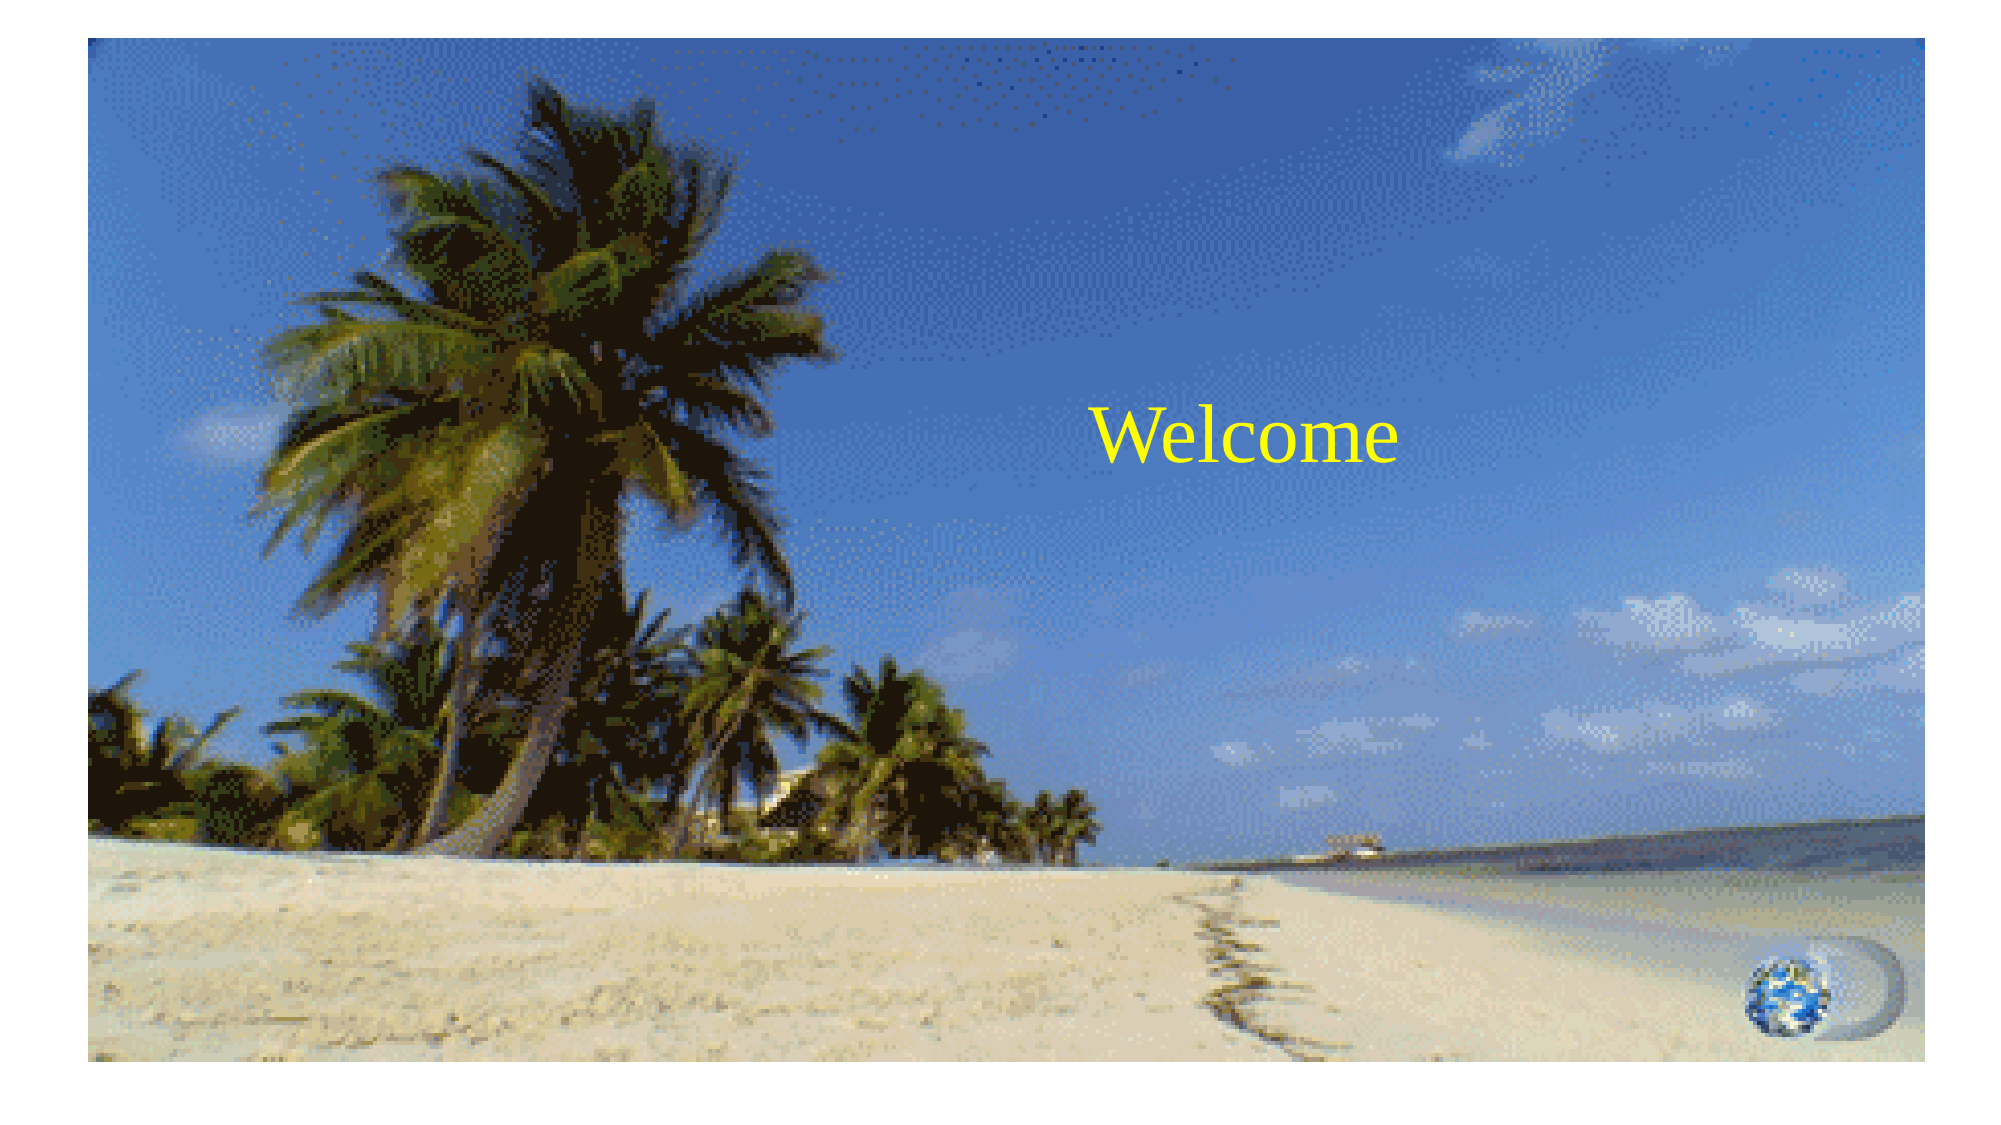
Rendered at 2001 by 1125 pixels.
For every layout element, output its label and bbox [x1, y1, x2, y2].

picture [88, 38, 1925, 1062]
